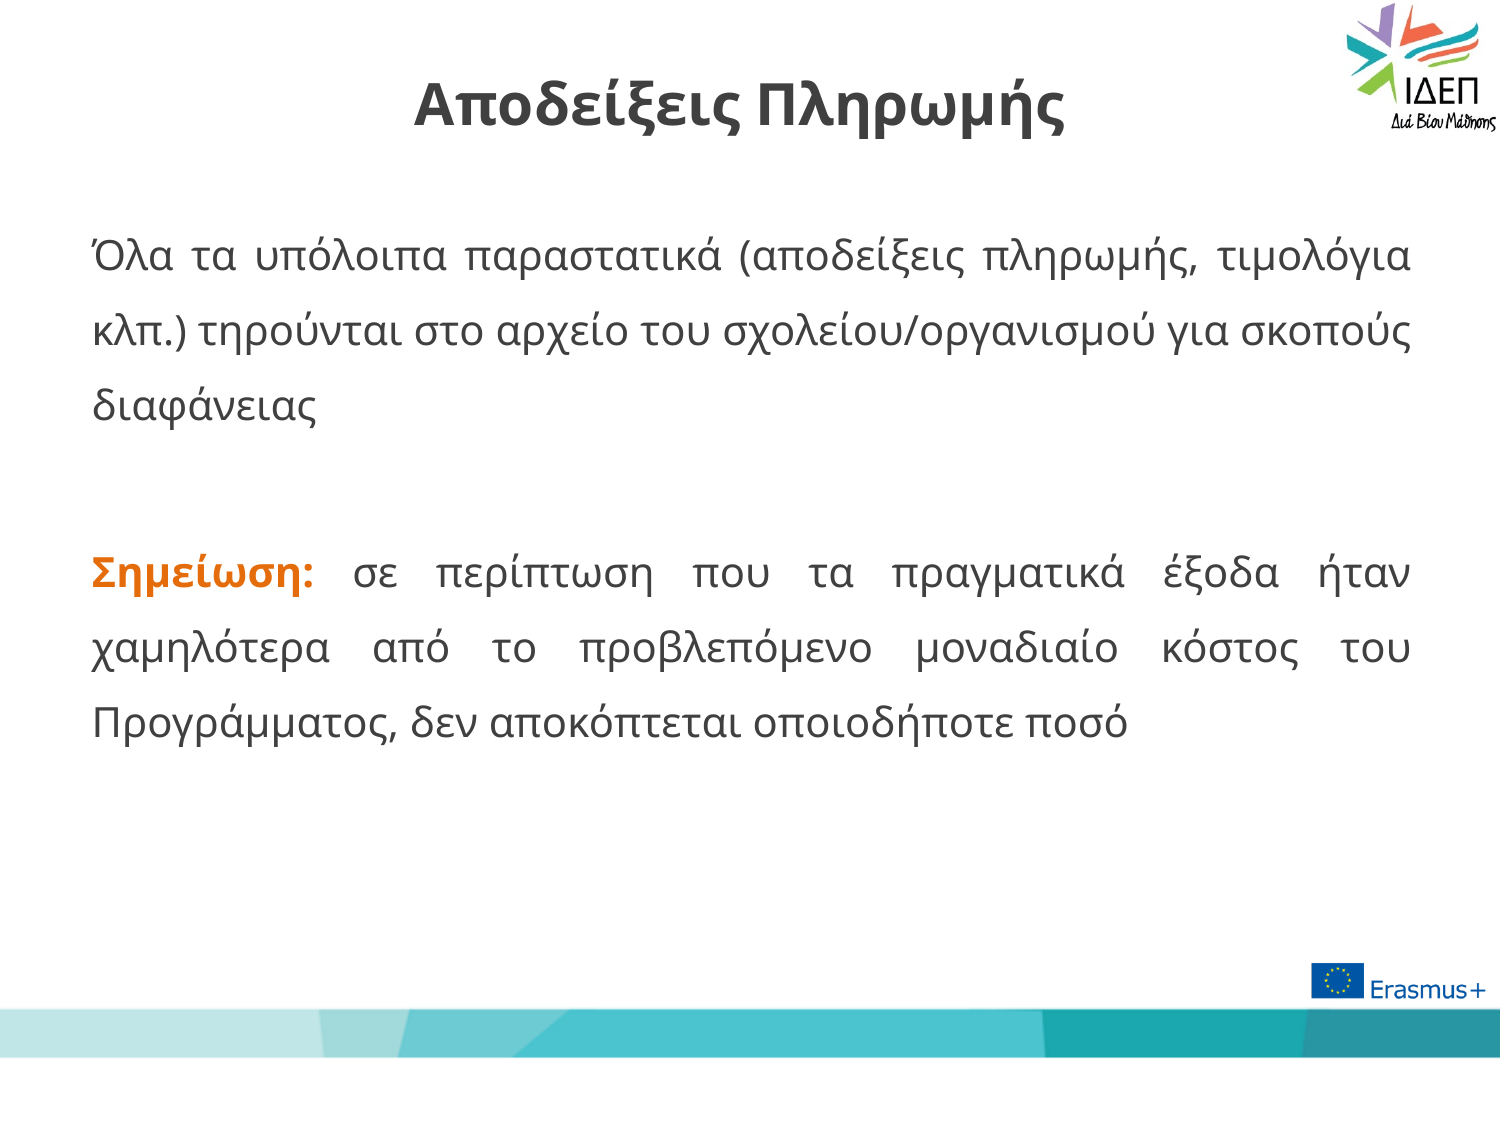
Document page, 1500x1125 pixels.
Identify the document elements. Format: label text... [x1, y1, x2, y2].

title Αποδείξεις Πληρωμής [64, 19, 1415, 185]
picture [0, 952, 1500, 1062]
list Όλα τα υπόλοιπα παραστατικά (αποδείξεις πληρωμής, τιμολόγια κλπ.) τηρούνται στο αρχείο του σχολείου/οργανισμού για σκοπούς διαφάνειας Σημείωση: σε περίπτωση που τα πραγματικά έξοδα ήταν χαμηλότερα από το προβλεπόμενο μοναδιαίο κόστος του Προγράμματος, δεν αποκόπτεται οποιοδήποτε ποσό [76, 196, 1427, 870]
picture [1342, 0, 1500, 135]
